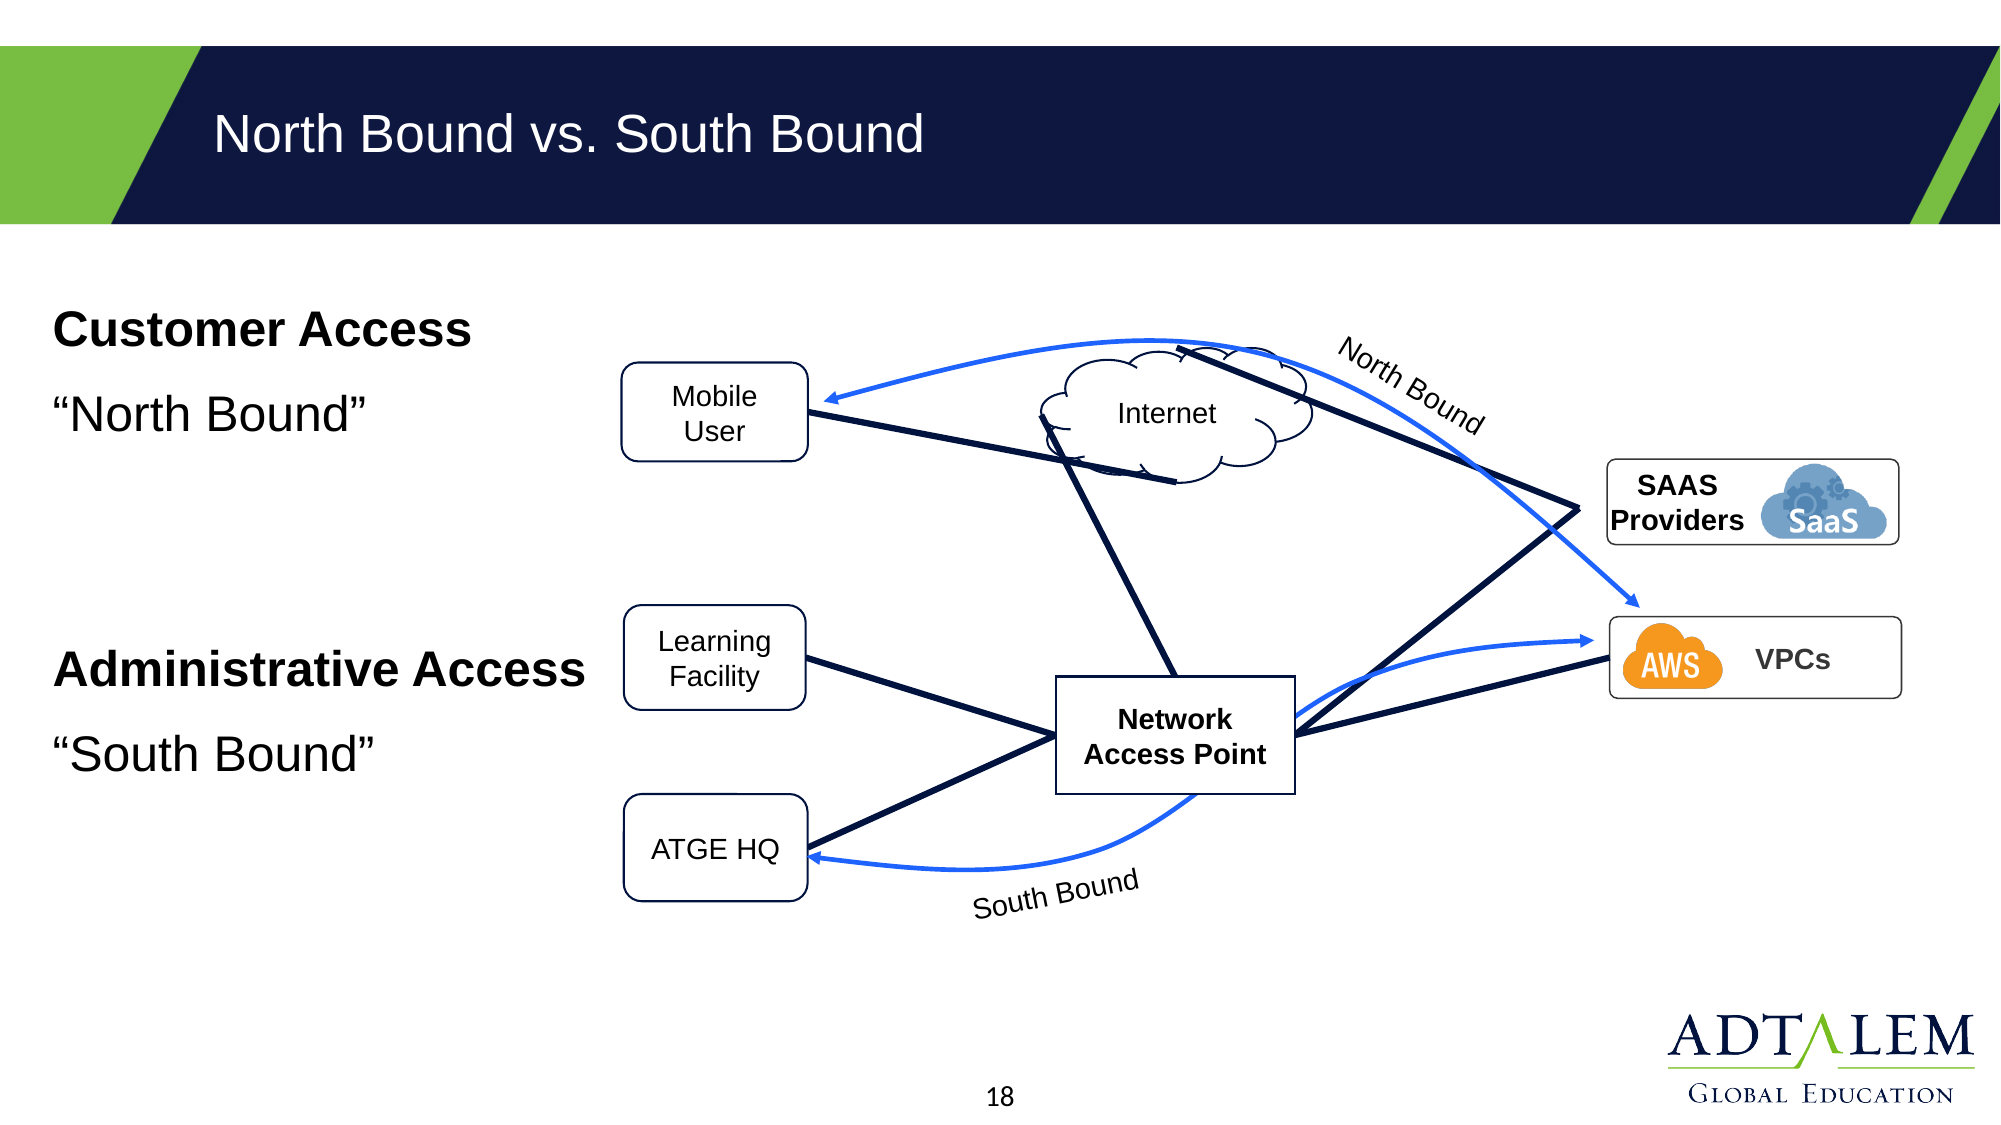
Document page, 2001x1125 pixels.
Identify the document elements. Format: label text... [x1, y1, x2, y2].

text_box [1580, 552, 1638, 602]
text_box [1294, 508, 1580, 736]
text_box Internet [1242, 346, 1279, 357]
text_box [1609, 602, 1902, 716]
picture [0, 0, 2001, 1125]
text_box Learning Facility [622, 604, 807, 711]
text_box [1594, 458, 1900, 545]
text_box [806, 795, 1196, 871]
text_box Network Access Point [1056, 676, 1295, 795]
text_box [1311, 414, 1580, 508]
text_box South Bound [952, 849, 1158, 937]
text_box ATGE HQ [622, 792, 809, 903]
list Customer Access “North Bound” Administrative Access “South Bound” [37, 280, 604, 1018]
text_box [1580, 634, 1595, 648]
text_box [1580, 657, 1610, 736]
text_box Mobile User [620, 361, 809, 463]
text_box North Bound [1316, 313, 1509, 414]
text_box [805, 657, 1056, 736]
text_box [823, 339, 1402, 521]
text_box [807, 736, 1056, 848]
title North Bound vs. South Bound [198, 98, 1916, 173]
